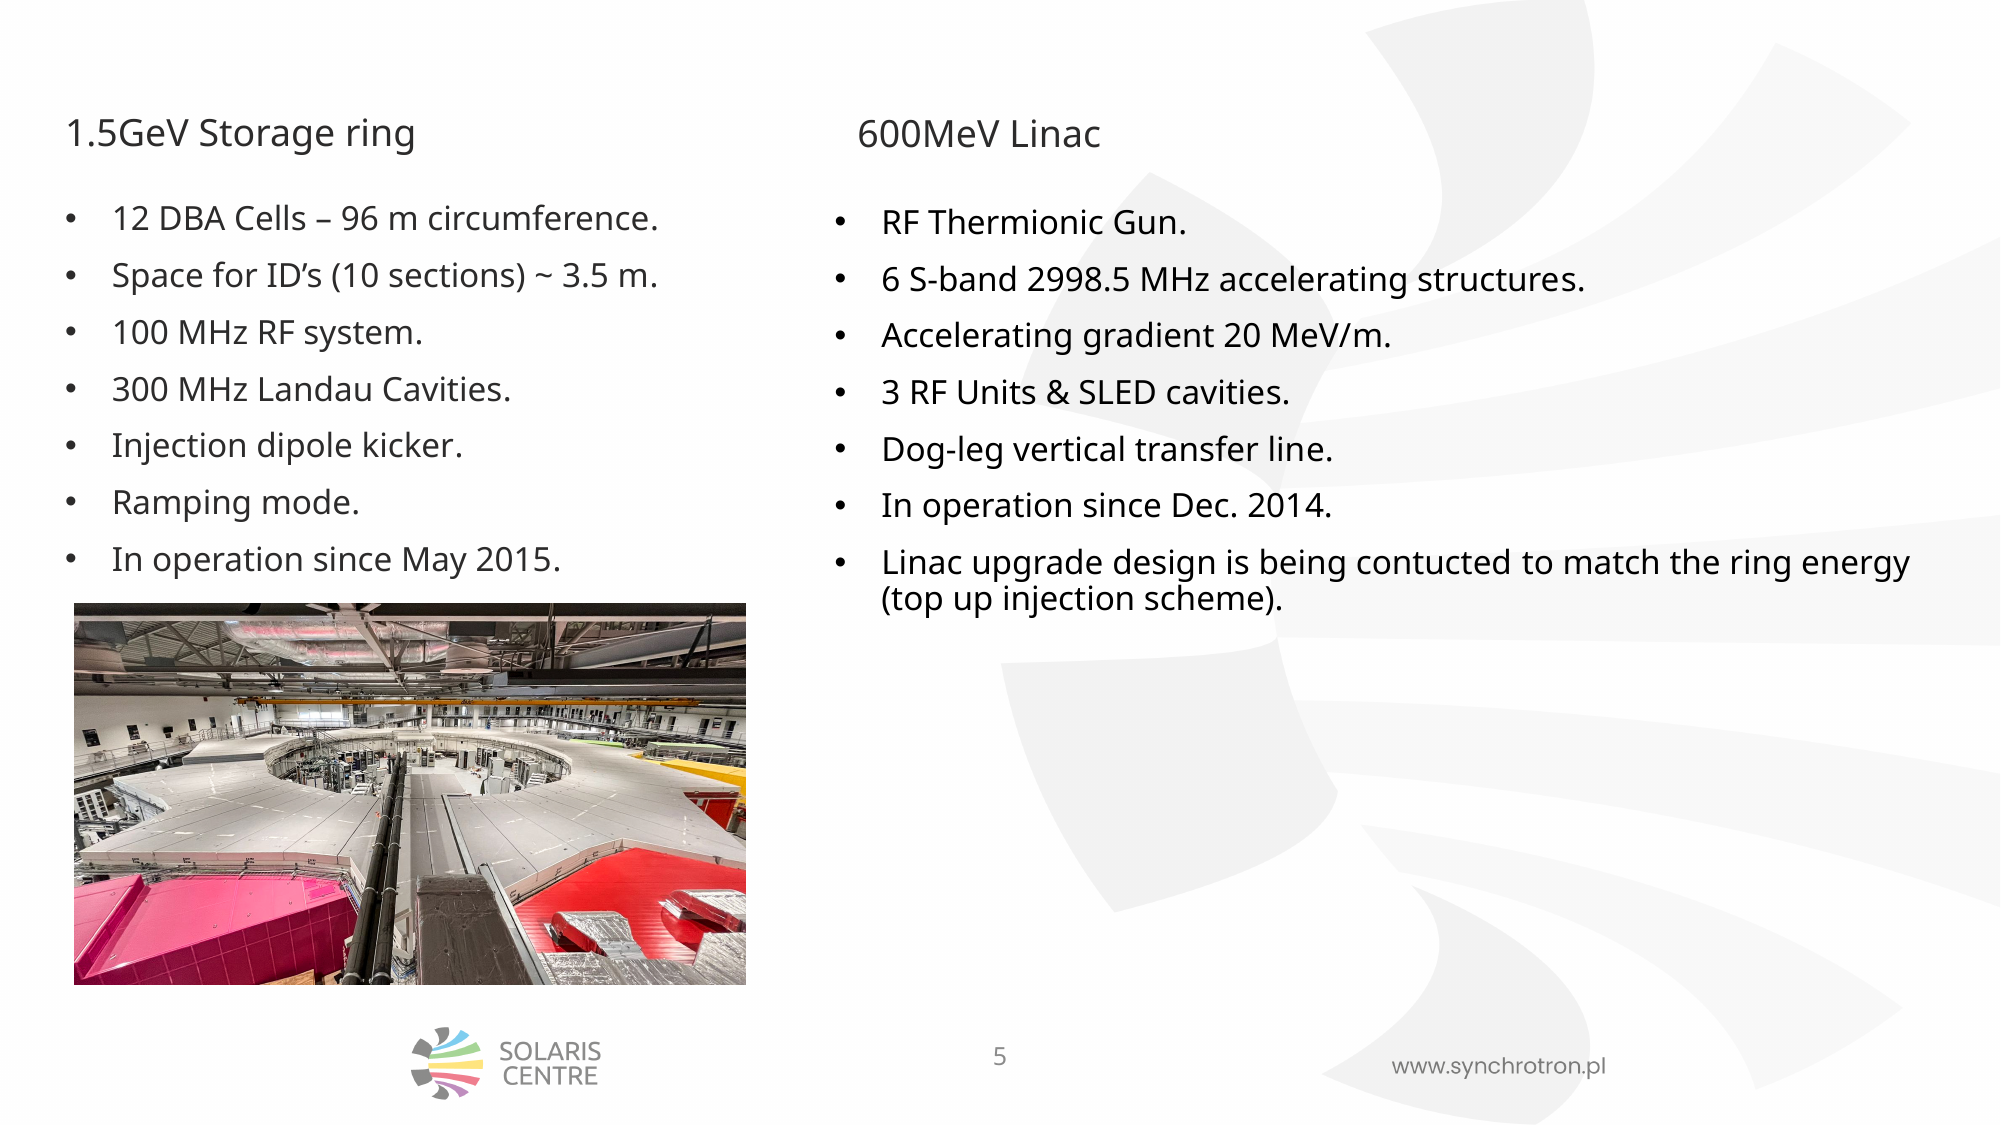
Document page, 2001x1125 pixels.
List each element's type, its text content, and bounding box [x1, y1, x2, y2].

title 1.5GeV Storage ring [50, 74, 1948, 194]
text_box RF Thermionic Gun. 6 S-band 2998.5 MHz accelerating structures. Accelerating gradient 20 MeV/m. 3 RF Units & SLED cavities. Dog-leg vertical transfer line. In operation since Dec. 2014. Linac upgrade design is being contucted to match the ring energy (top up injection scheme). [819, 194, 1970, 631]
slide_number 5 [774, 1027, 1225, 1088]
picture [0, 0, 2001, 1125]
subtitle 12 DBA Cells – 96 m circumference. Space for ID’s (10 sections) ~ 3.5 m. 100 MHz RF system. 300 MHz Landau Cavities. Injection dipole kicker. Ramping mode. In operation since May 2015. [50, 194, 1948, 954]
text_box 600MeV Linac [842, 75, 1311, 195]
